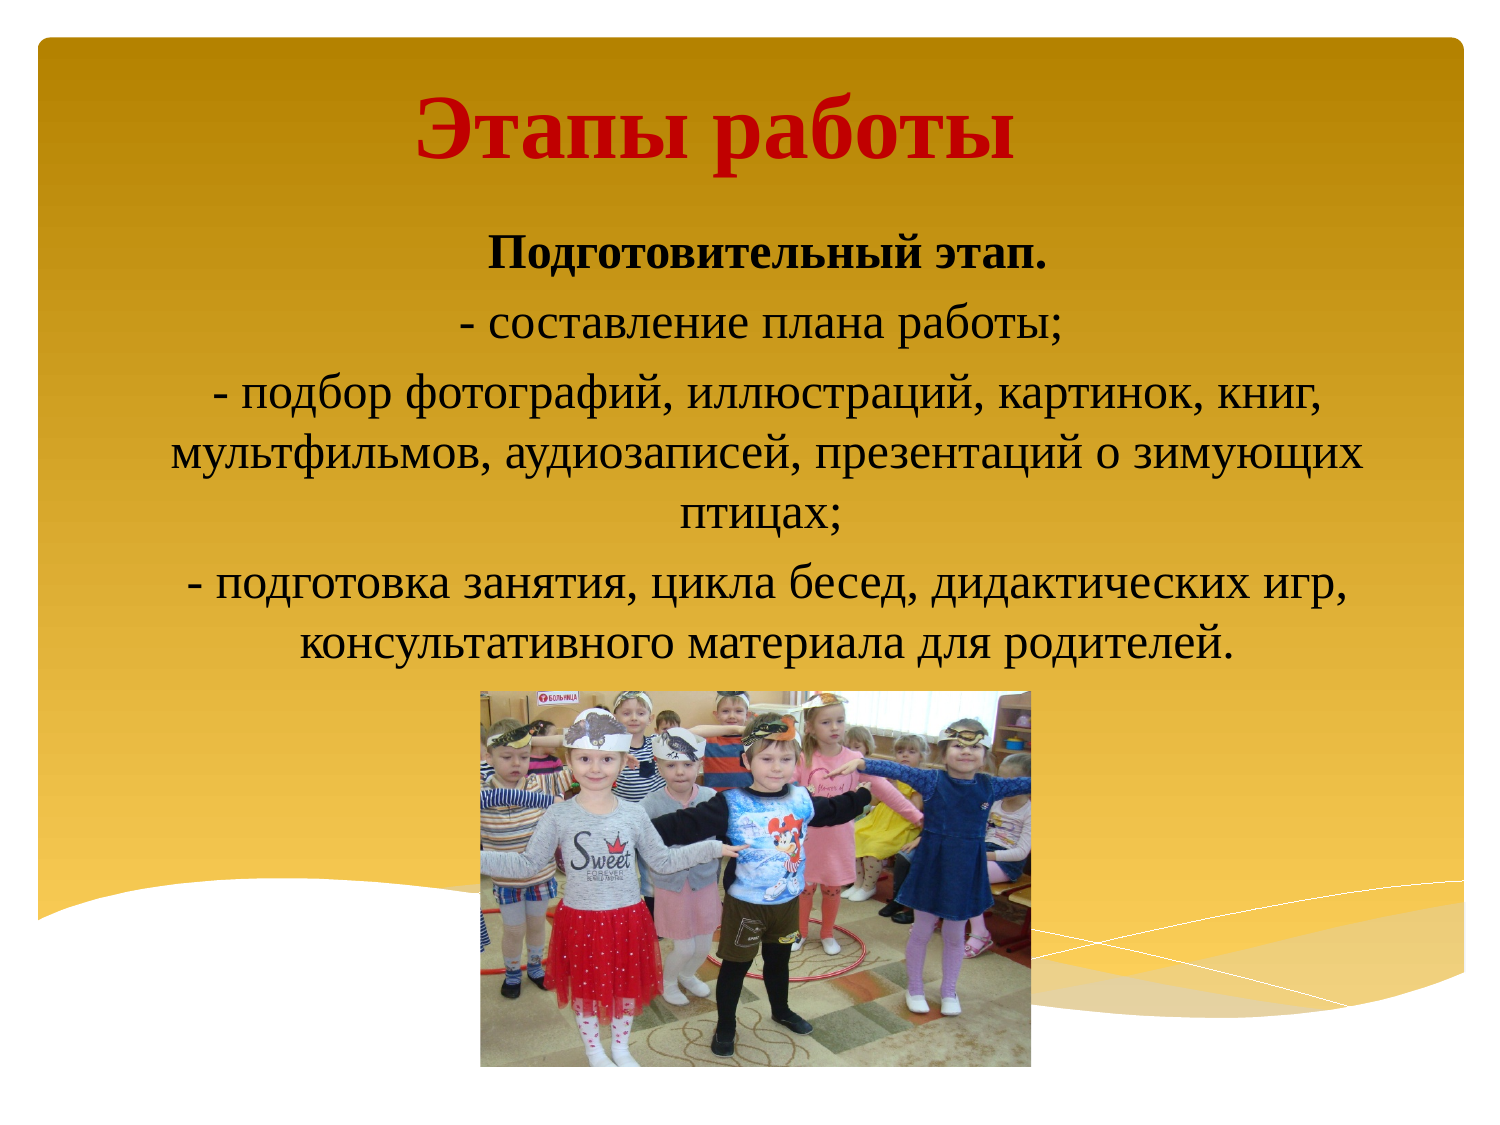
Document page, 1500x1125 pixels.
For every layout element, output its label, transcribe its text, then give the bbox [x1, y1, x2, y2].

title Этапы работы [100, 66, 1329, 185]
picture [480, 691, 1032, 1067]
subtitle Подготовительный этап. - составление плана работы; - подбор фотографий, иллюстраций, картинок, книг, мультфильмов, аудиозаписей, презентаций о зимующих птицах; - подготовка занятия, цикла бесед, дидактических игр, консультативного материала для родителей. [105, 211, 1430, 692]
